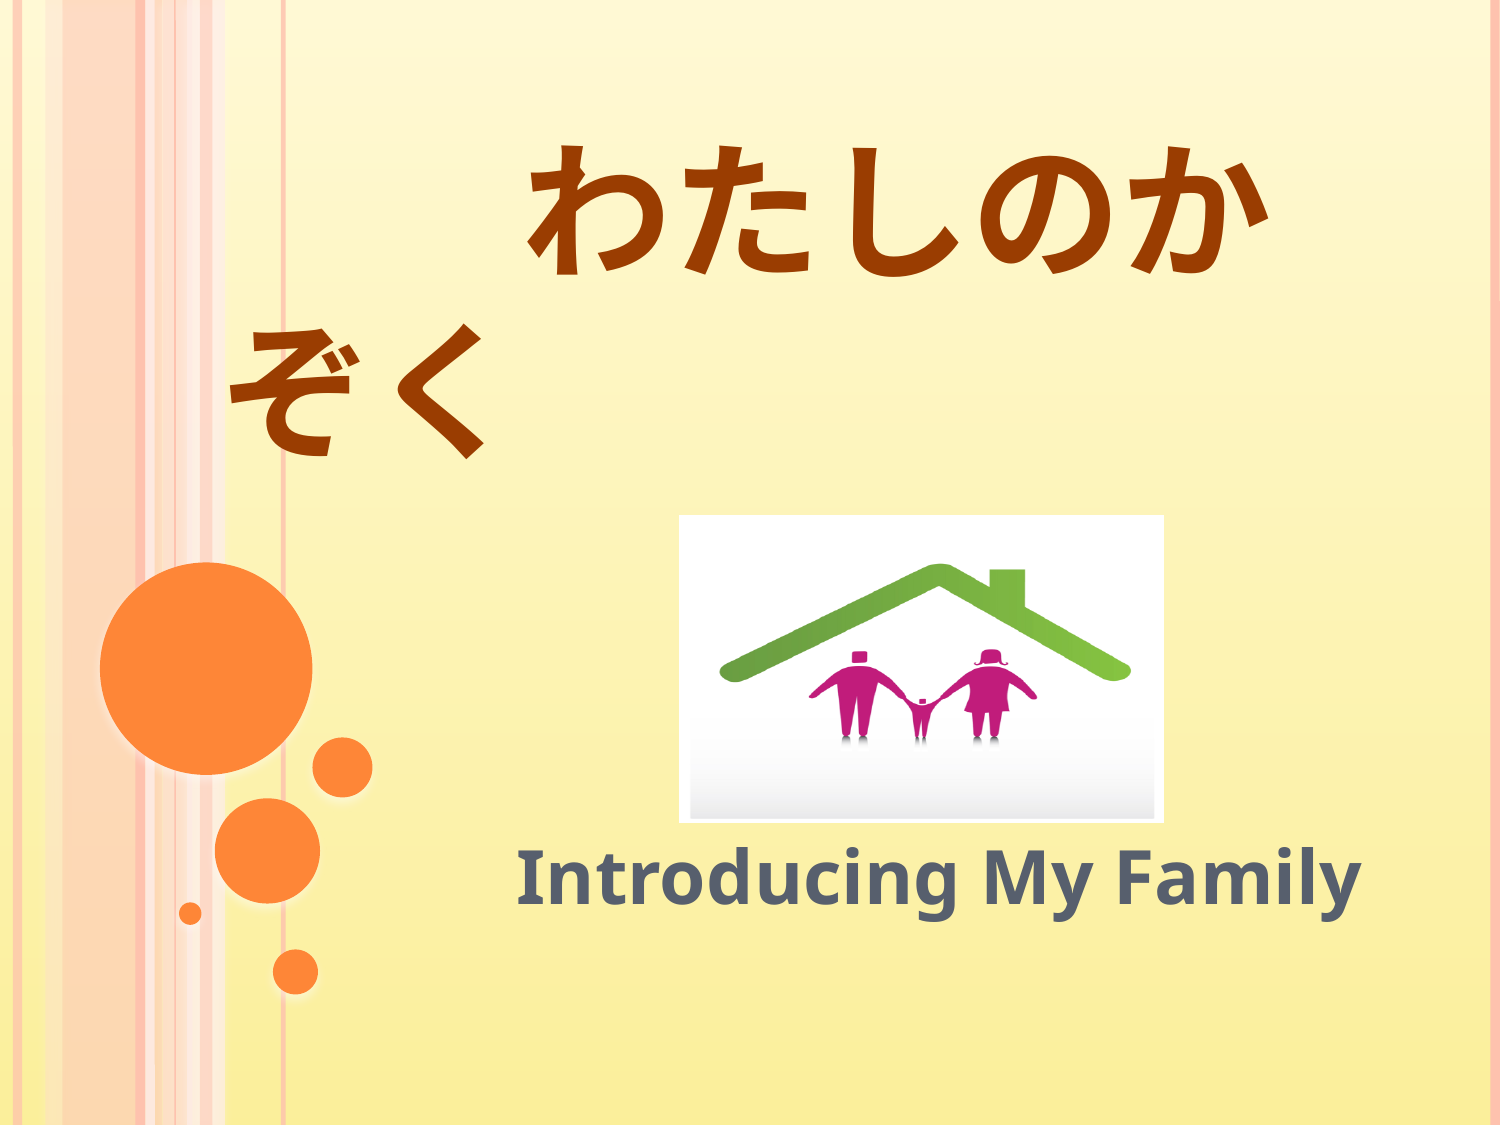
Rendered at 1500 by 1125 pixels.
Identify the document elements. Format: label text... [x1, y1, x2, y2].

subtitle Introducing My Family [501, 822, 1468, 1071]
title わたしのかぞく [206, 78, 1388, 706]
picture [678, 514, 1164, 823]
